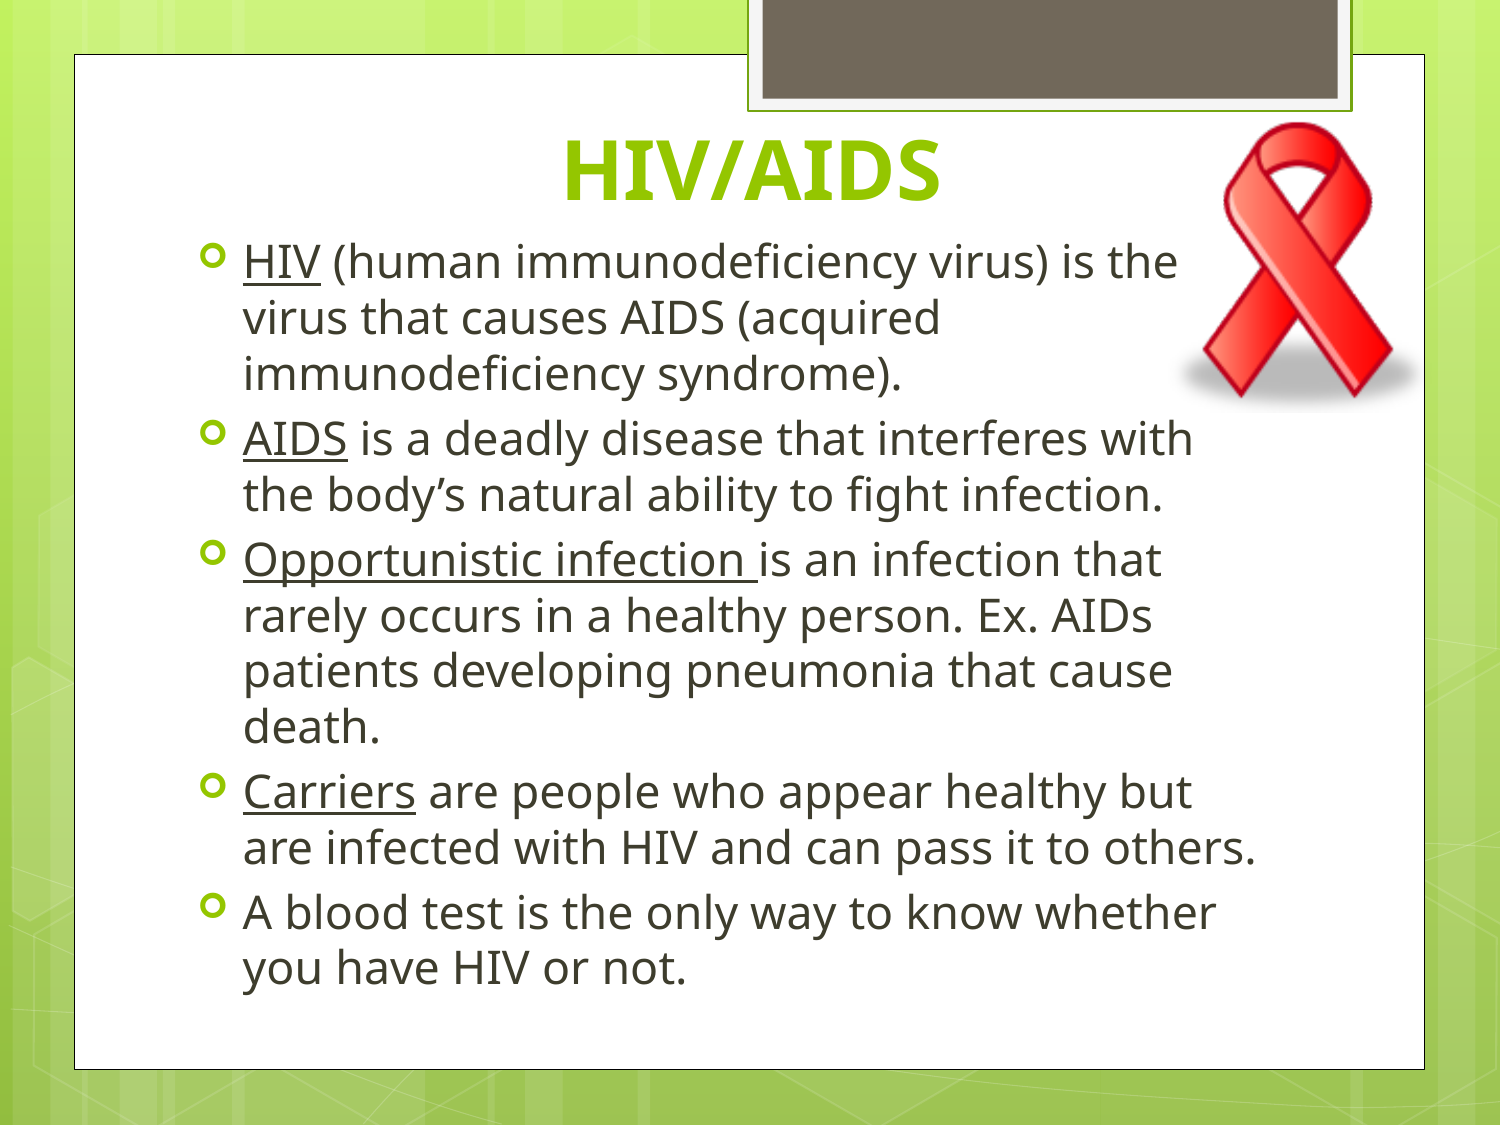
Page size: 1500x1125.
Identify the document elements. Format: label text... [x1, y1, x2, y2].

picture [1149, 112, 1451, 413]
list HIV (human immunodeficiency virus) is the virus that causes AIDS (acquired immunodeficiency syndrome). AIDS is a deadly disease that interferes with the body’s natural ability to fight infection. Opportunistic infection is an infection that rarely occurs in a healthy person. Ex. AIDs patients developing pneumonia that cause death. Carriers are people who appear healthy but are infected with HIV and can pass it to others. A blood test is the only way to know whether you have HIV or not. [171, 224, 1283, 1050]
title HIV/AIDS [174, 37, 1328, 224]
